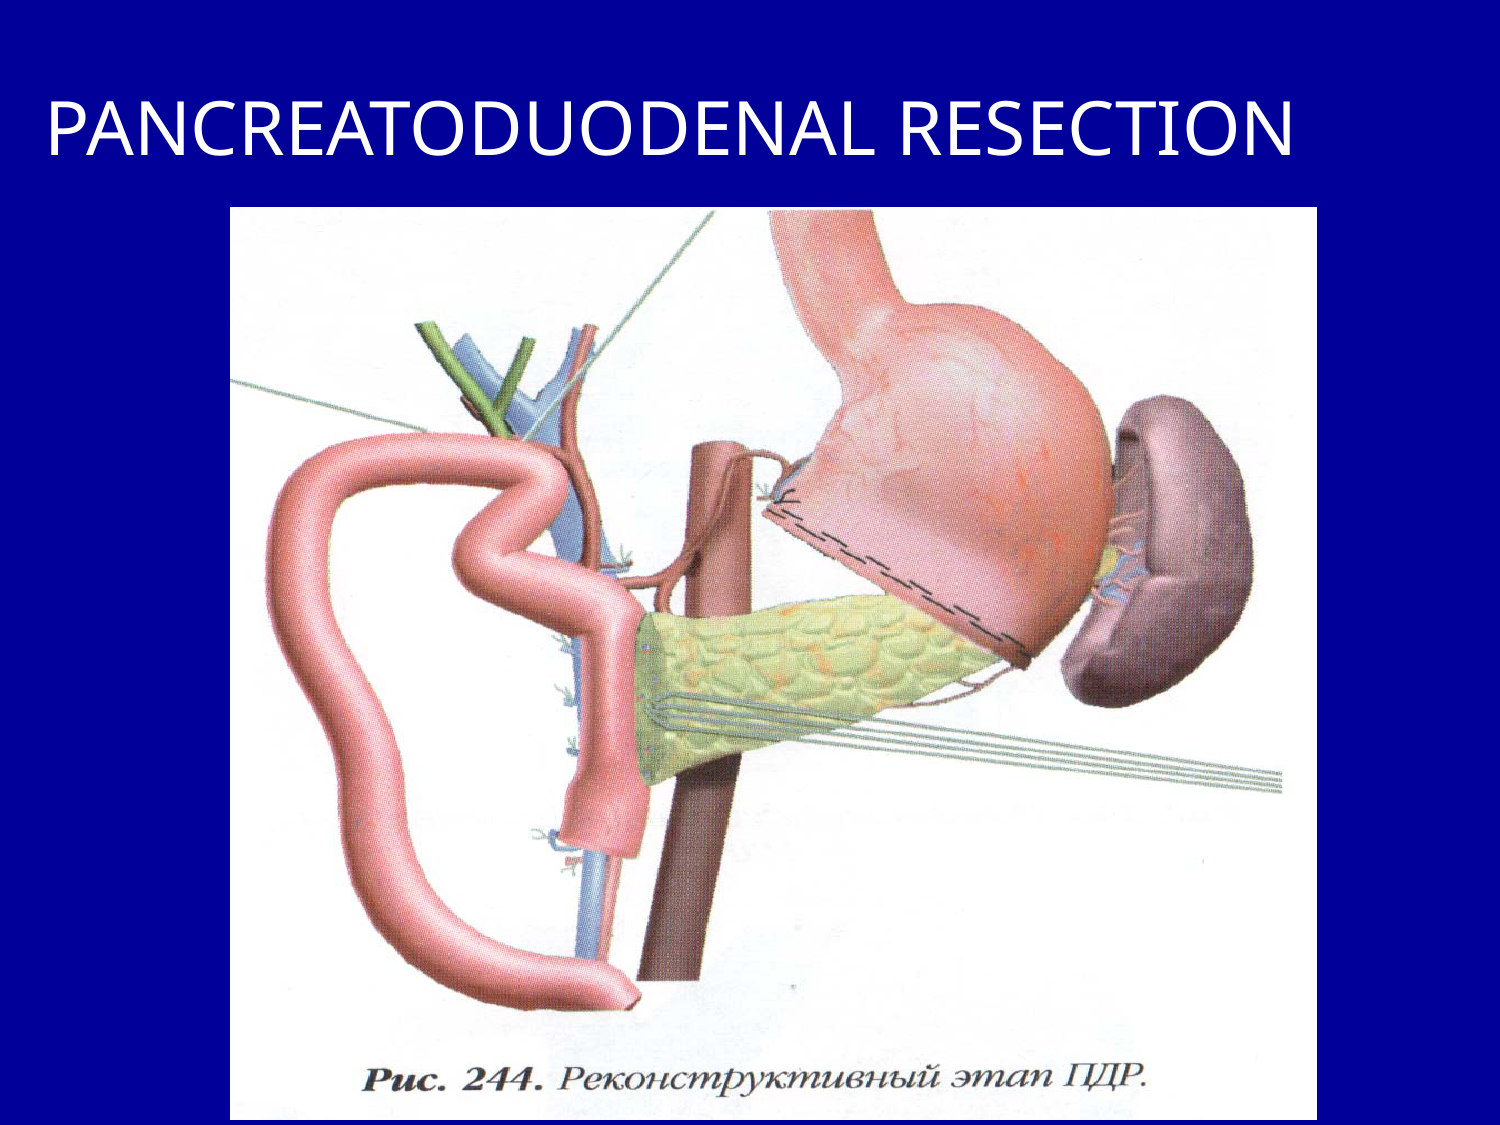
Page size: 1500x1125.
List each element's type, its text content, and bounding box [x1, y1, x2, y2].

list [229, 207, 1318, 1120]
title PANCREATODUODENAL RESECTION [29, 19, 1459, 233]
